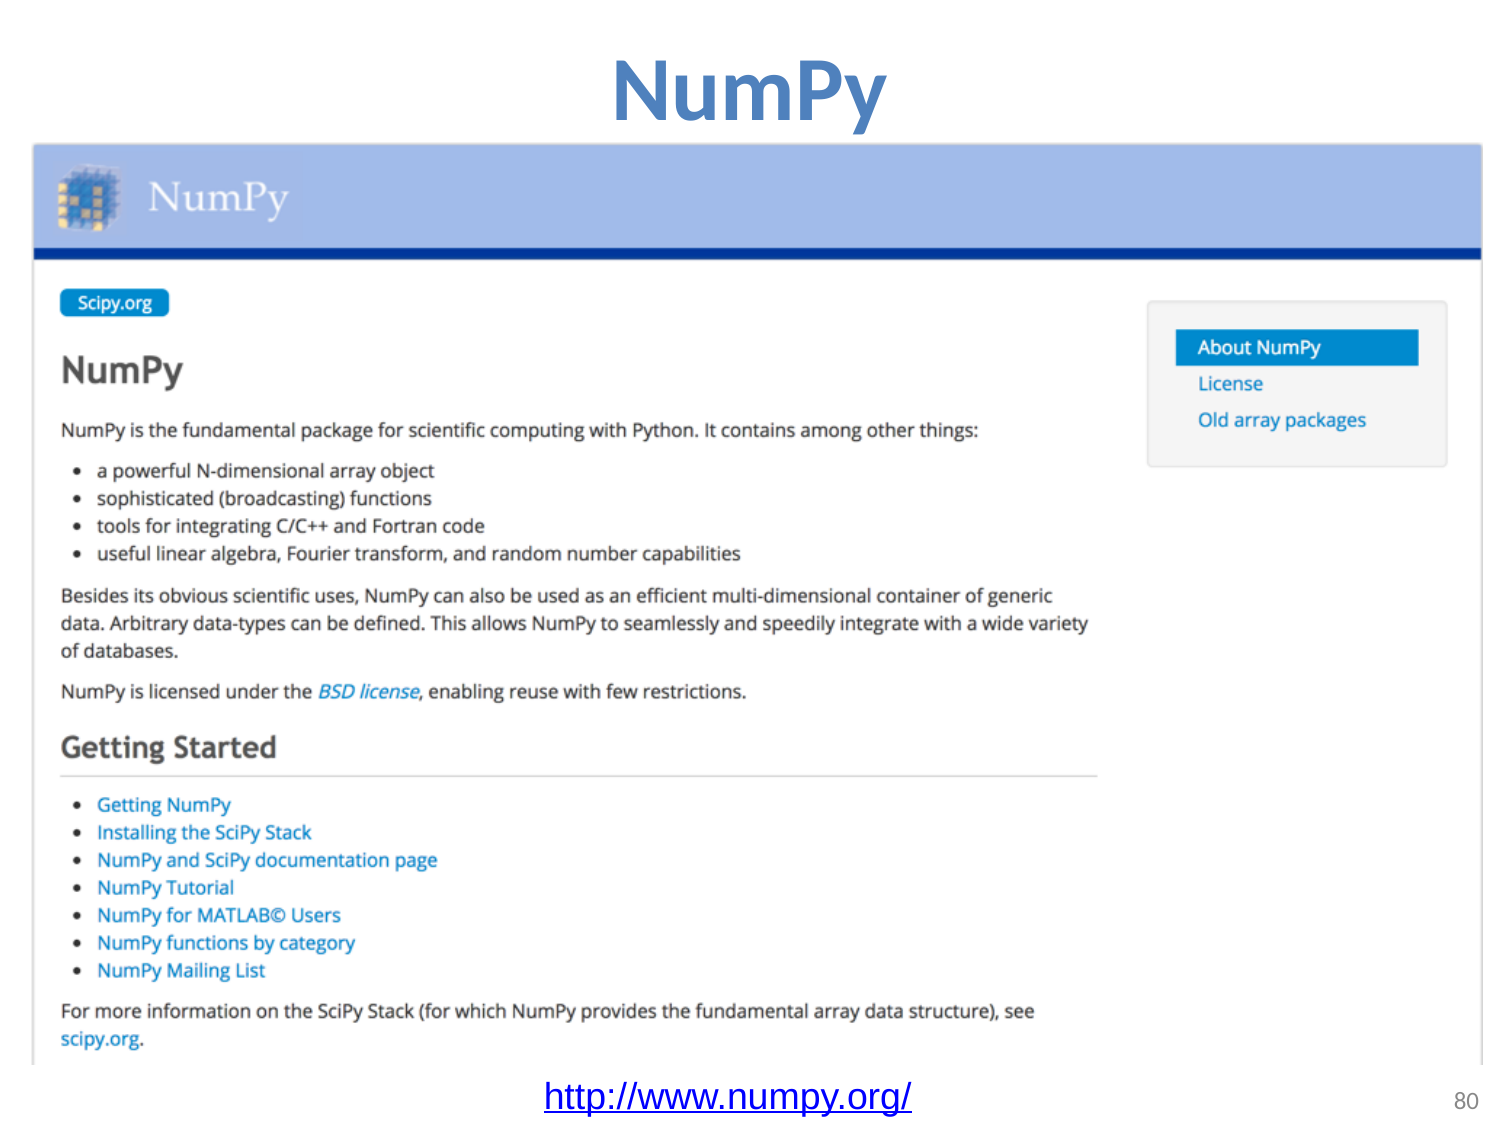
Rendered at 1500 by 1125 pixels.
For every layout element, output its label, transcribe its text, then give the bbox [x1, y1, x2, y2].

text_box http://www.numpy.org/ [529, 1074, 927, 1124]
picture [31, 141, 1483, 1065]
slide_number 80 [1144, 1069, 1495, 1125]
title NumPy [75, 19, 1425, 141]
